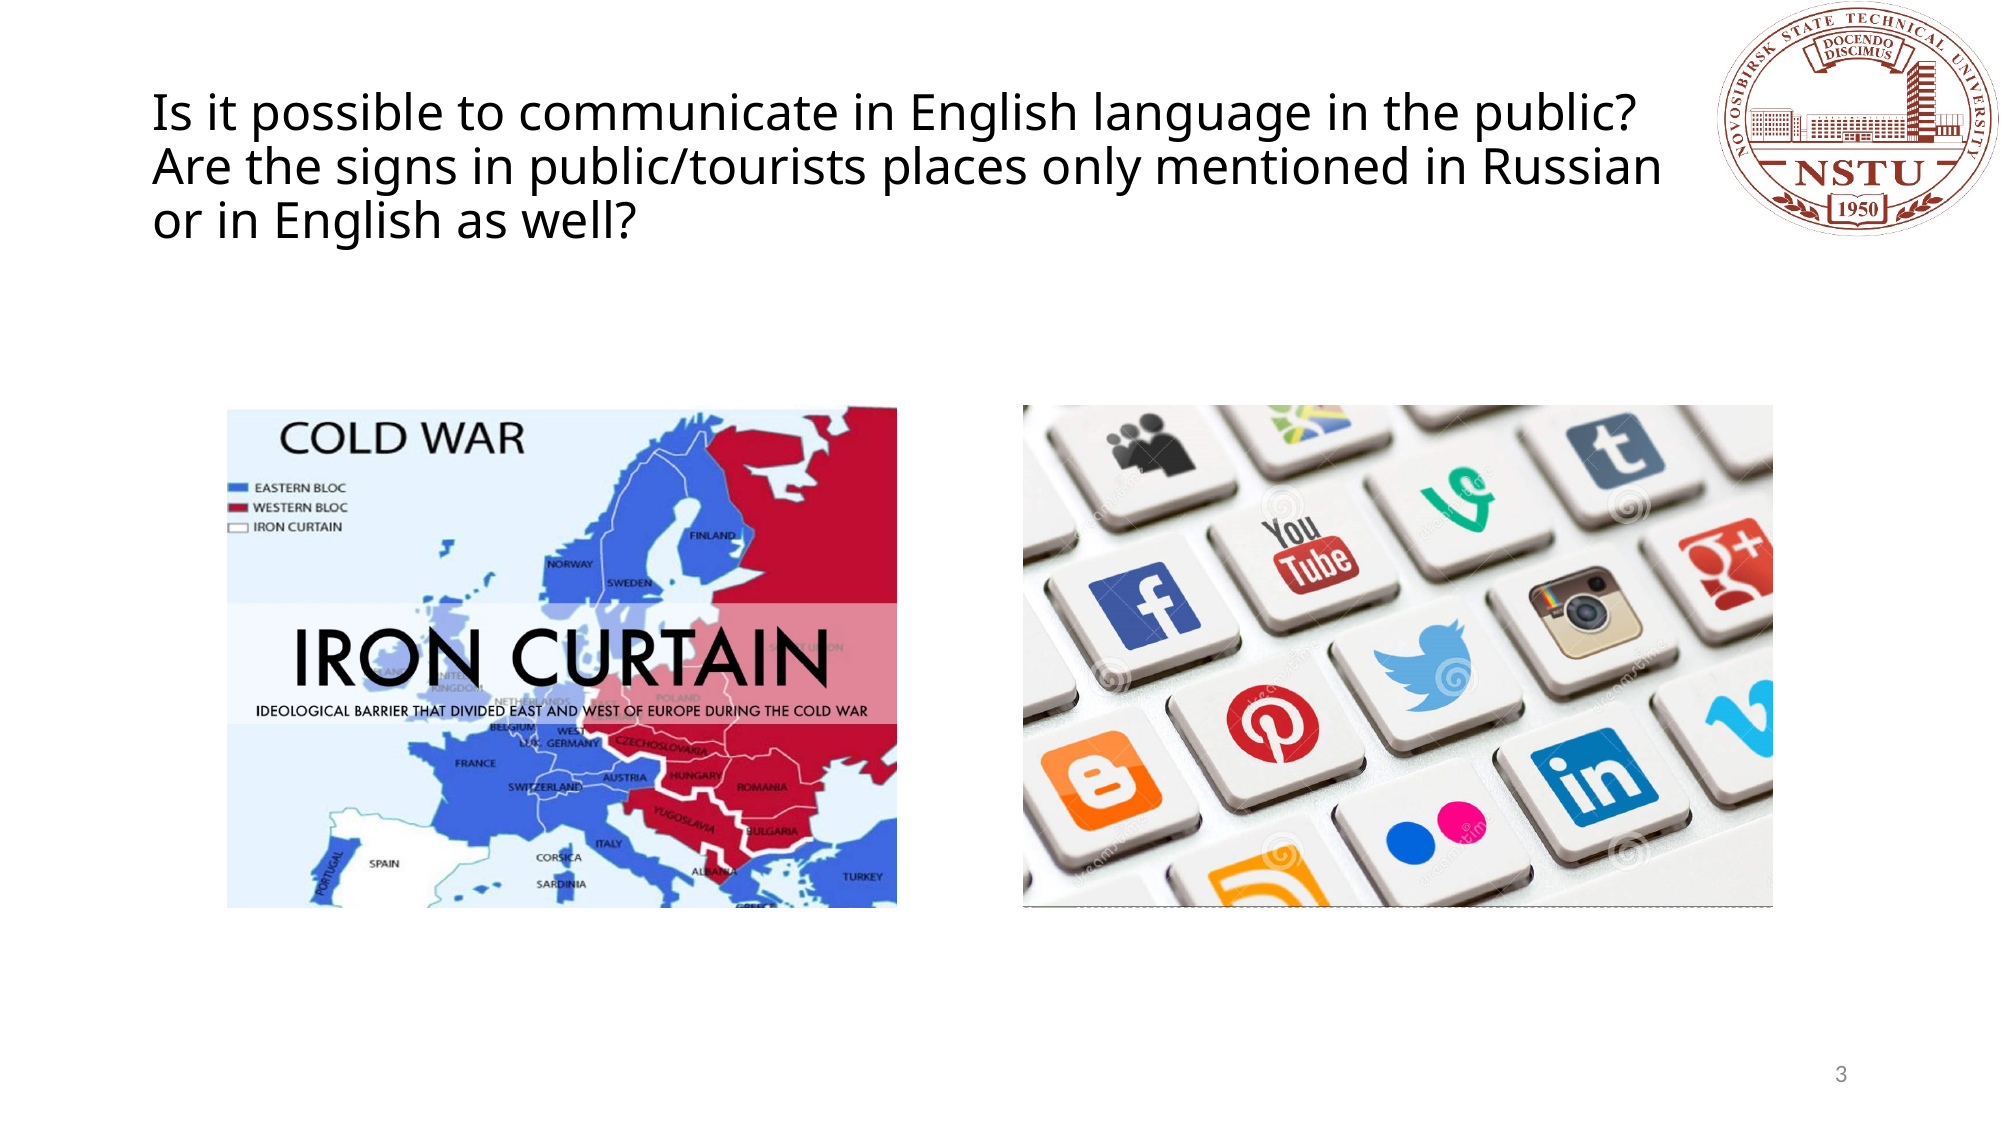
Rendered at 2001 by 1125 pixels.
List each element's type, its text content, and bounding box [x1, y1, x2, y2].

picture [1715, 0, 2000, 238]
title Is it possible to communicate in English language in the public? Are the signs in public/tourists places only mentioned in Russian or in English as well? [137, 59, 1716, 278]
slide_number 3 [1412, 1042, 1863, 1103]
picture [1022, 405, 1773, 908]
picture [226, 405, 897, 908]
